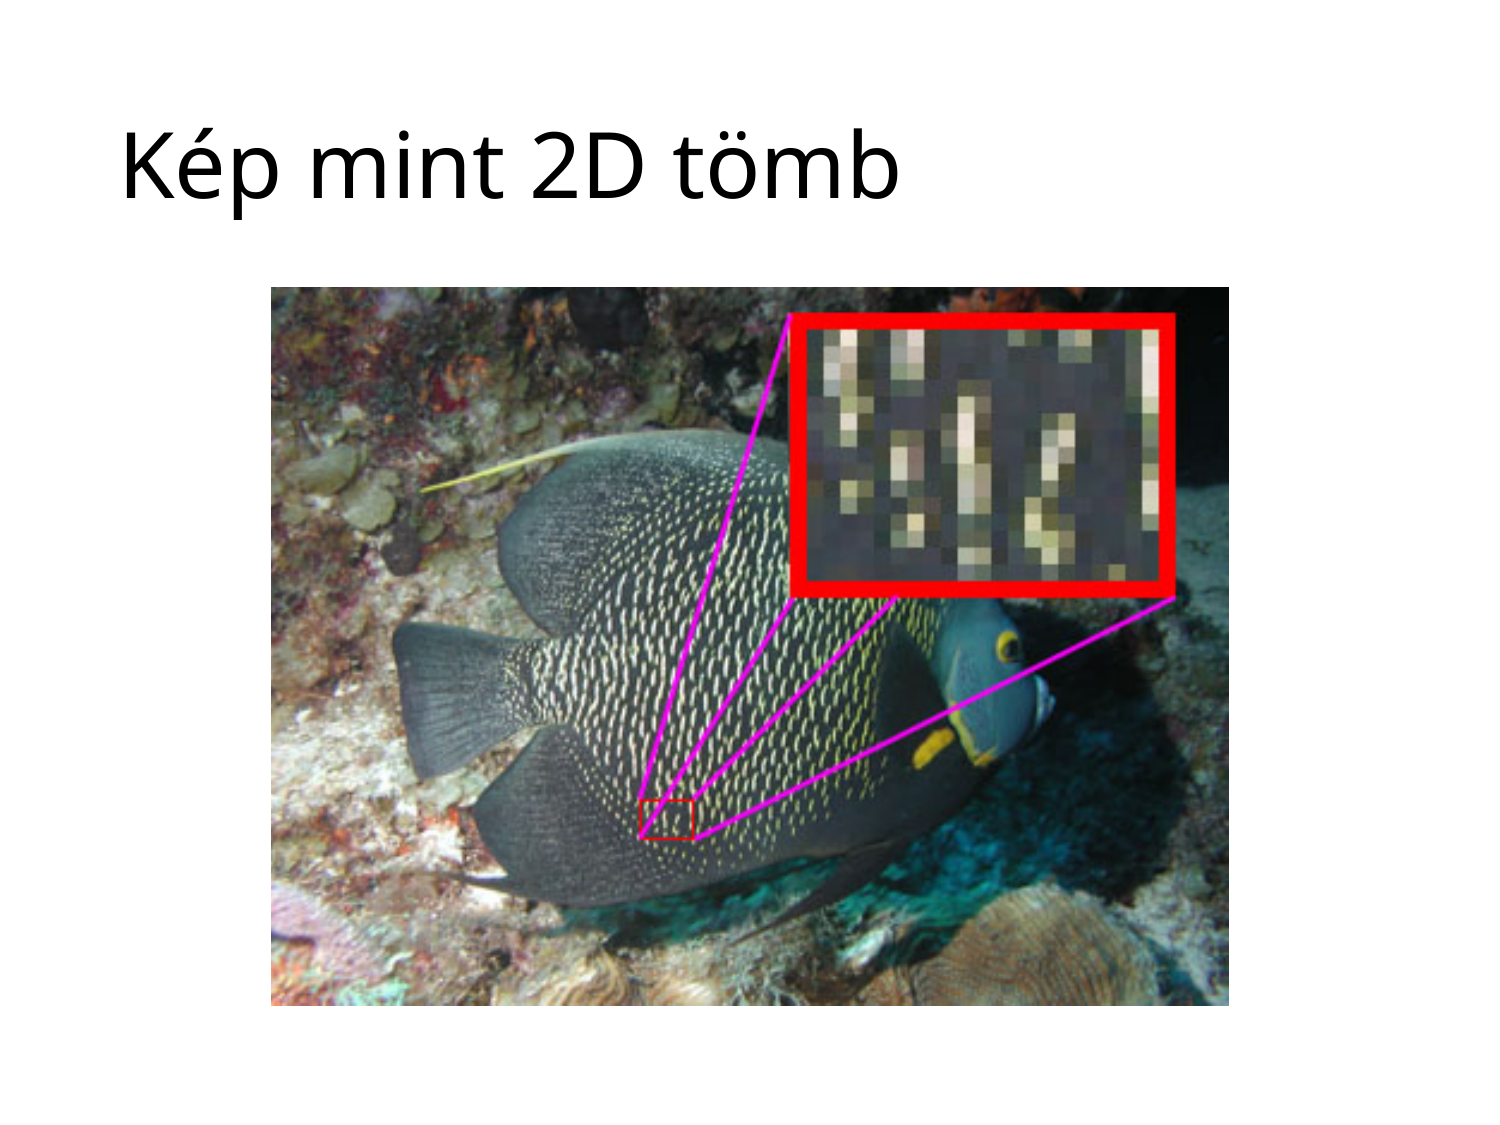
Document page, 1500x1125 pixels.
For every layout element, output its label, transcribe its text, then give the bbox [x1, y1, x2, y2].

title Kép mint 2D tömb [103, 59, 1397, 278]
picture [271, 287, 1229, 1006]
